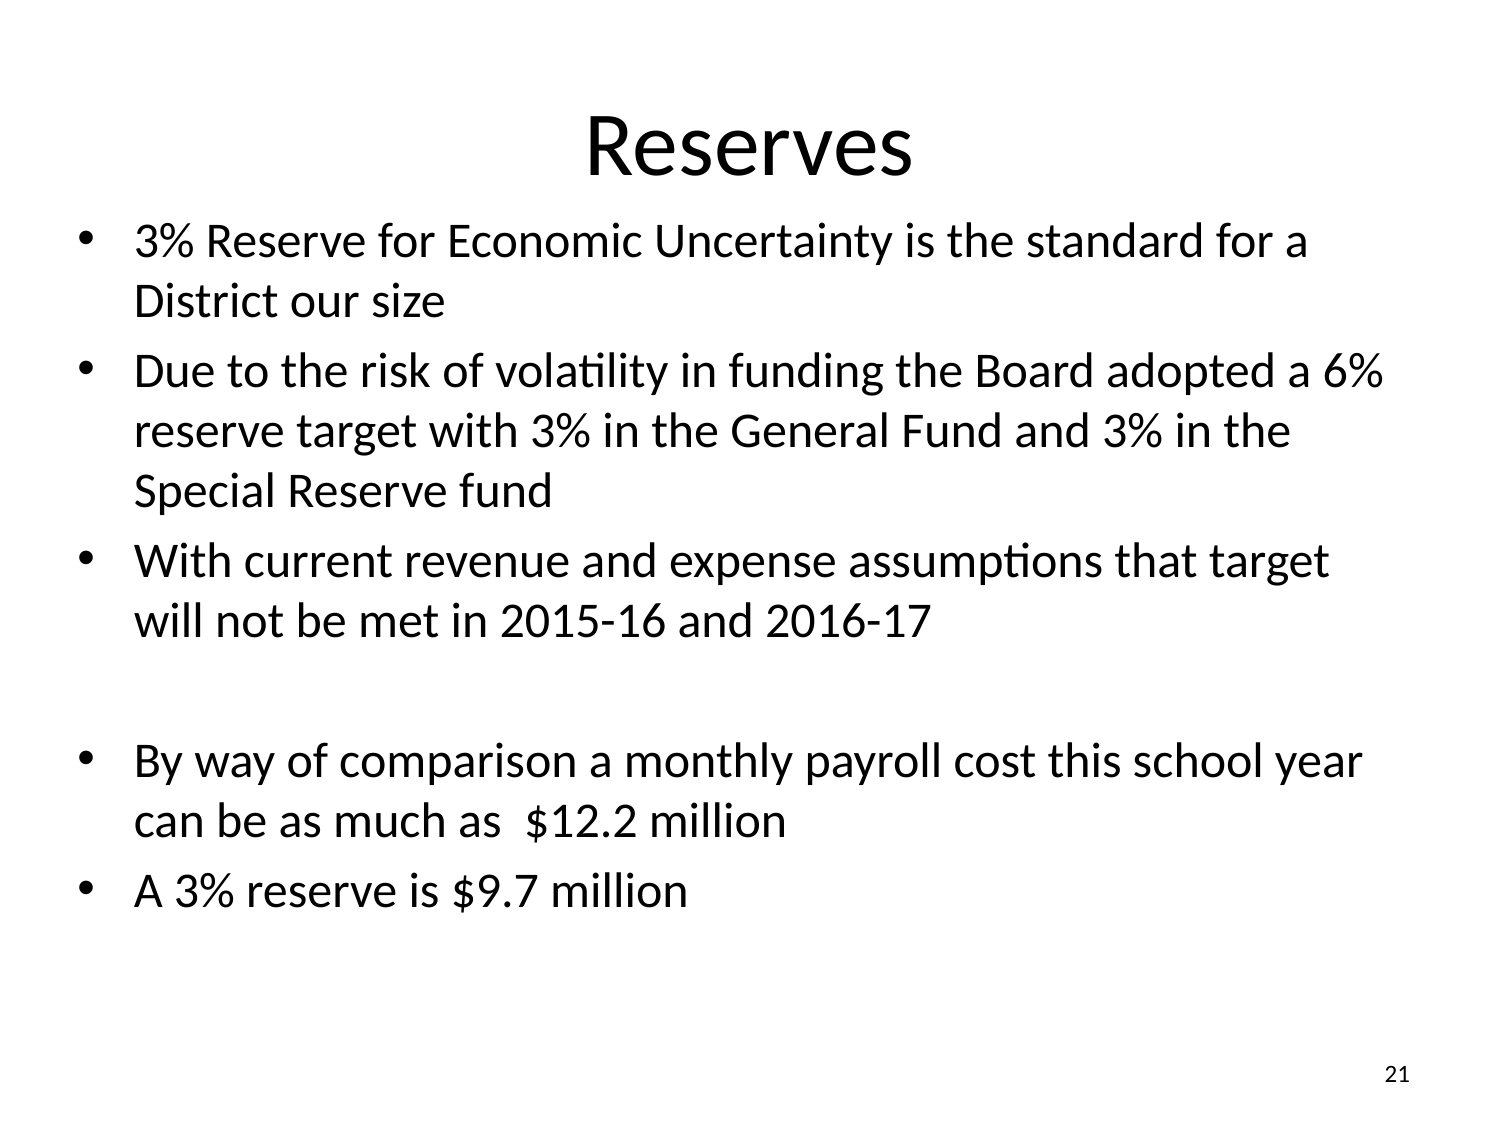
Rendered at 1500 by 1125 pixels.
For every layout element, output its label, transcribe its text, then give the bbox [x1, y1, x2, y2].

slide_number 21 [1074, 1042, 1425, 1103]
title Reserves [75, 45, 1425, 233]
list 3% Reserve for Economic Uncertainty is the standard for a District our size Due to the risk of volatility in funding the Board adopted a 6% reserve target with 3% in the General Fund and 3% in the Special Reserve fund With current revenue and expense assumptions that target will not be met in 2015-16 and 2016-17 By way of comparison a monthly payroll cost this school year can be as much as $12.2 million A 3% reserve is $9.7 million [62, 200, 1413, 943]
